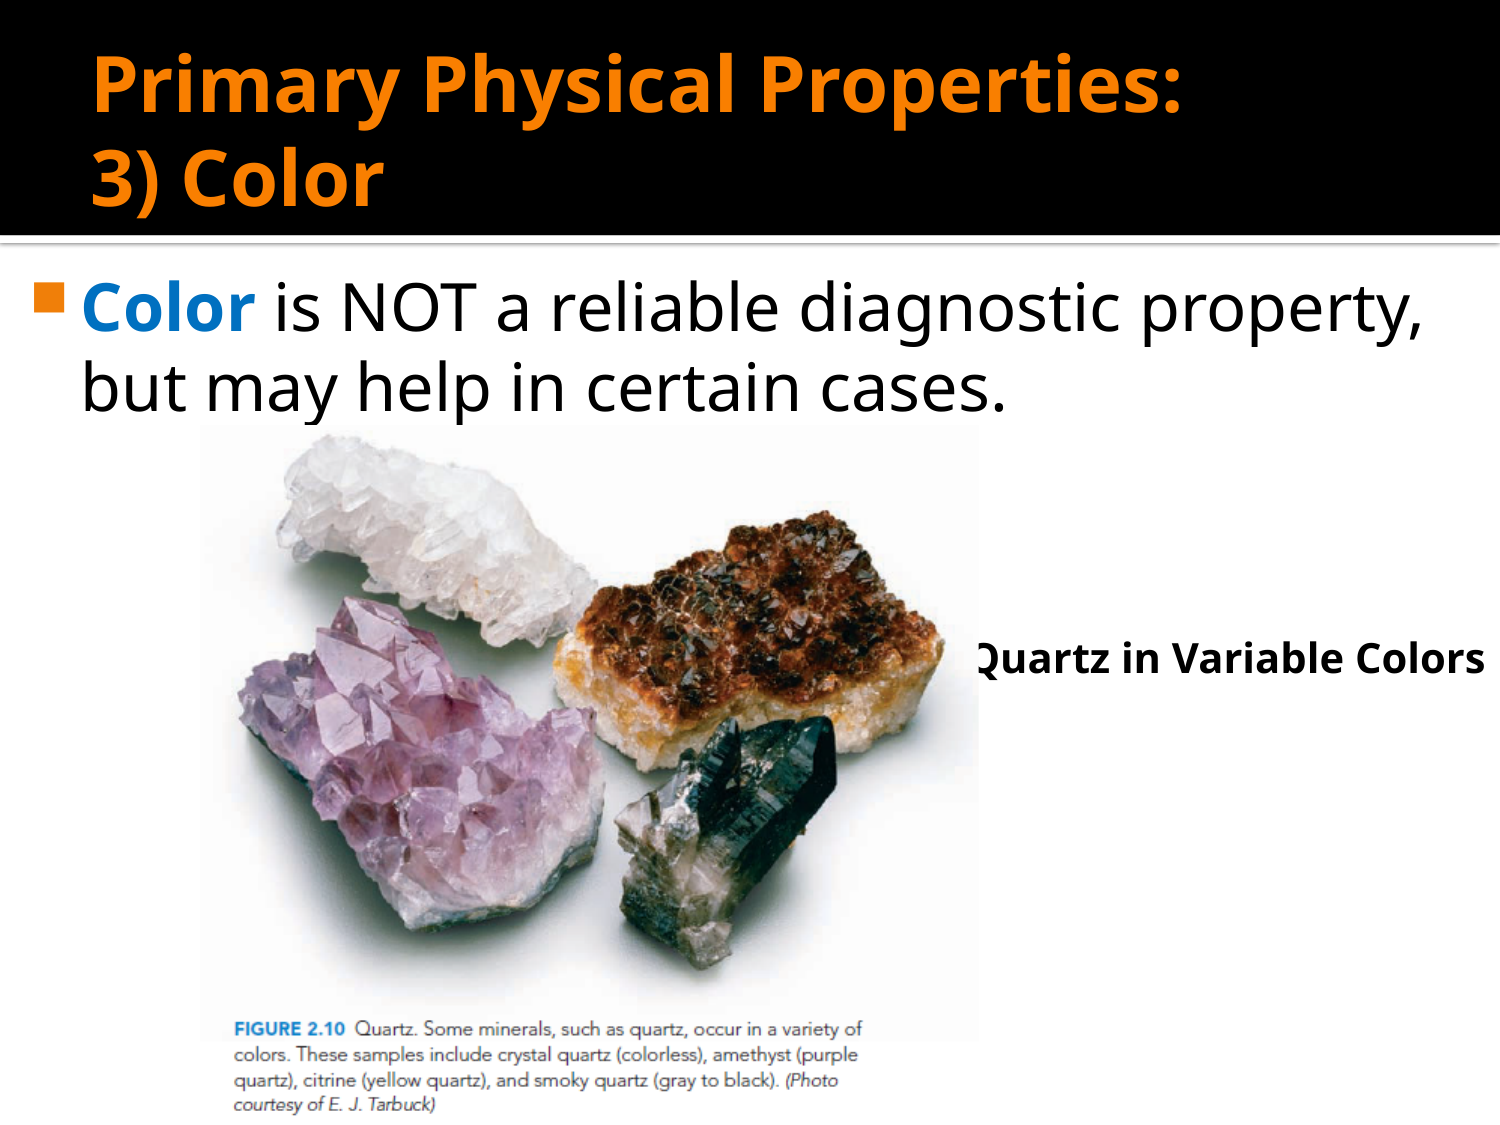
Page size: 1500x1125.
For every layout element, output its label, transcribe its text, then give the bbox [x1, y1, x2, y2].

list Color is NOT a reliable diagnostic property, but may help in certain cases. [0, 249, 1500, 676]
title Primary Physical Properties: 3) Color [75, 25, 1425, 231]
picture [199, 424, 979, 1121]
text_box Quartz in Variable Colors [984, 624, 1500, 690]
